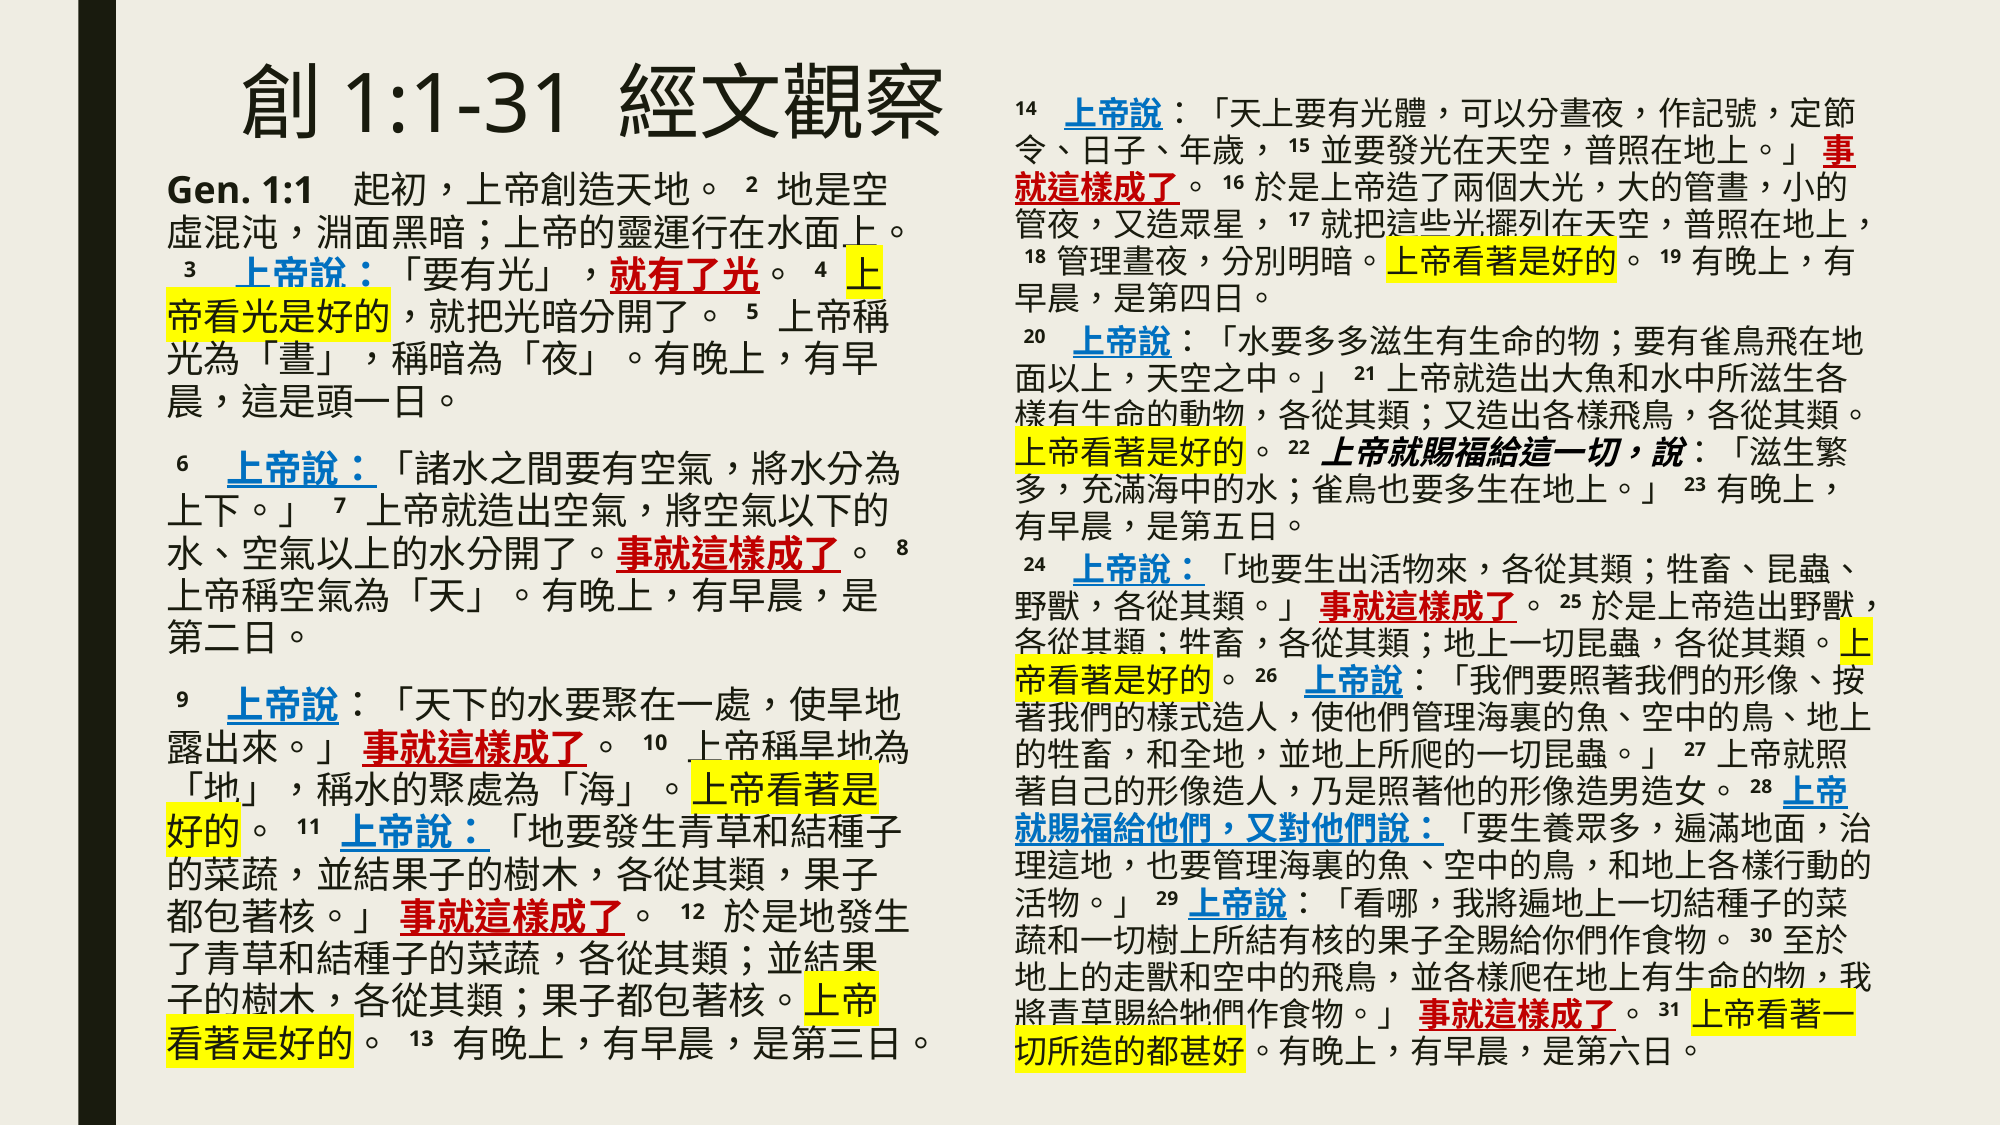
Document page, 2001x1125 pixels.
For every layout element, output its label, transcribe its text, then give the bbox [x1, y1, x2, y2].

list Gen. 1:1 起初，上帝創造天地。 2 地是空虛混沌，淵面黑暗；上帝的靈運行在水面上。 3 上帝說：「要有光」，就有了光。 4 上帝看光是好的，就把光暗分開了。 5 上帝稱光為「晝」，稱暗為「夜」。有晚上，有早晨，這是頭一日。 6 上帝說：「諸水之間要有空氣，將水分為上下。」 7 上帝就造出空氣，將空氣以下的水、空氣以上的水分開了。事就這樣成了。 8 上帝稱空氣為「天」。有晚上，有早晨，是第二日。 9 上帝說：「天下的水要聚在一處，使旱地露出來。」 事就這樣成了。 10 上帝稱旱地為「地」，稱水的聚處為「海」。上帝看著是好的。 11 上帝說：「地要發生青草和結種子的菜蔬，並結果子的樹木，各從其類，果子都包著核。」 事就這樣成了。 12 於是地發生了青草和結種子的菜蔬，各從其類；並結果子的樹木，各從其類；果子都包著核。上帝看著是好的。 13 有晚上，有早晨，是第三日。 [151, 162, 927, 1093]
list 14 上帝說：「天上要有光體，可以分晝夜，作記號，定節令、日子、年歲， 15 並要發光在天空，普照在地上。」 事就這樣成了。 16 於是上帝造了兩個大光，大的管晝，小的管夜，又造眾星， 17 就把這些光擺列在天空，普照在地上， 18 管理晝夜，分別明暗。上帝看著是好的。 19 有晚上，有早晨，是第四日。 20 上帝說：「水要多多滋生有生命的物；要有雀鳥飛在地面以上，天空之中。」 21 上帝就造出大魚和水中所滋生各樣有生命的動物，各從其類；又造出各樣飛鳥，各從其類。上帝看著是好的。 22 上帝就賜福給這一切，說：「滋生繁多，充滿海中的水；雀鳥也要多生在地上。」 23 有晚上，有早晨，是第五日。 24 上帝說：「地要生出活物來，各從其類；牲畜、昆蟲、野獸，各從其類。」 事就這樣成了。 25 於是上帝造出野獸，各從其類；牲畜，各從其類；地上一切昆蟲，各從其類。上帝看著是好的。 26 上帝說：「我們要照著我們的形像、按著我們的樣式造人，使他們管理海裏的魚、空中的鳥、地上的牲畜，和全地，並地上所爬的一切昆蟲。」 27 上帝就照著自己的形像造人，乃是照著他的形像造男造女。 28 上帝就賜福給他們，又對他們說：「要生養眾多，遍滿地面，治理這地，也要管理海裏的魚、空中的鳥，和地上各樣行動的活物。」 29 上帝說：「看哪，我將遍地上一切結種子的菜蔬和一切樹上所結有核的果子全賜給你們作食物。 30 至於地上的走獸和空中的飛鳥，並各樣爬在地上有生命的物，我將青草賜給牠們作食物。」 事就這樣成了。 31 上帝看著一切所造的都甚好。有晚上，有早晨，是第六日。 [999, 88, 1895, 1125]
title 創1:1-31 經文觀察 [225, 54, 968, 163]
